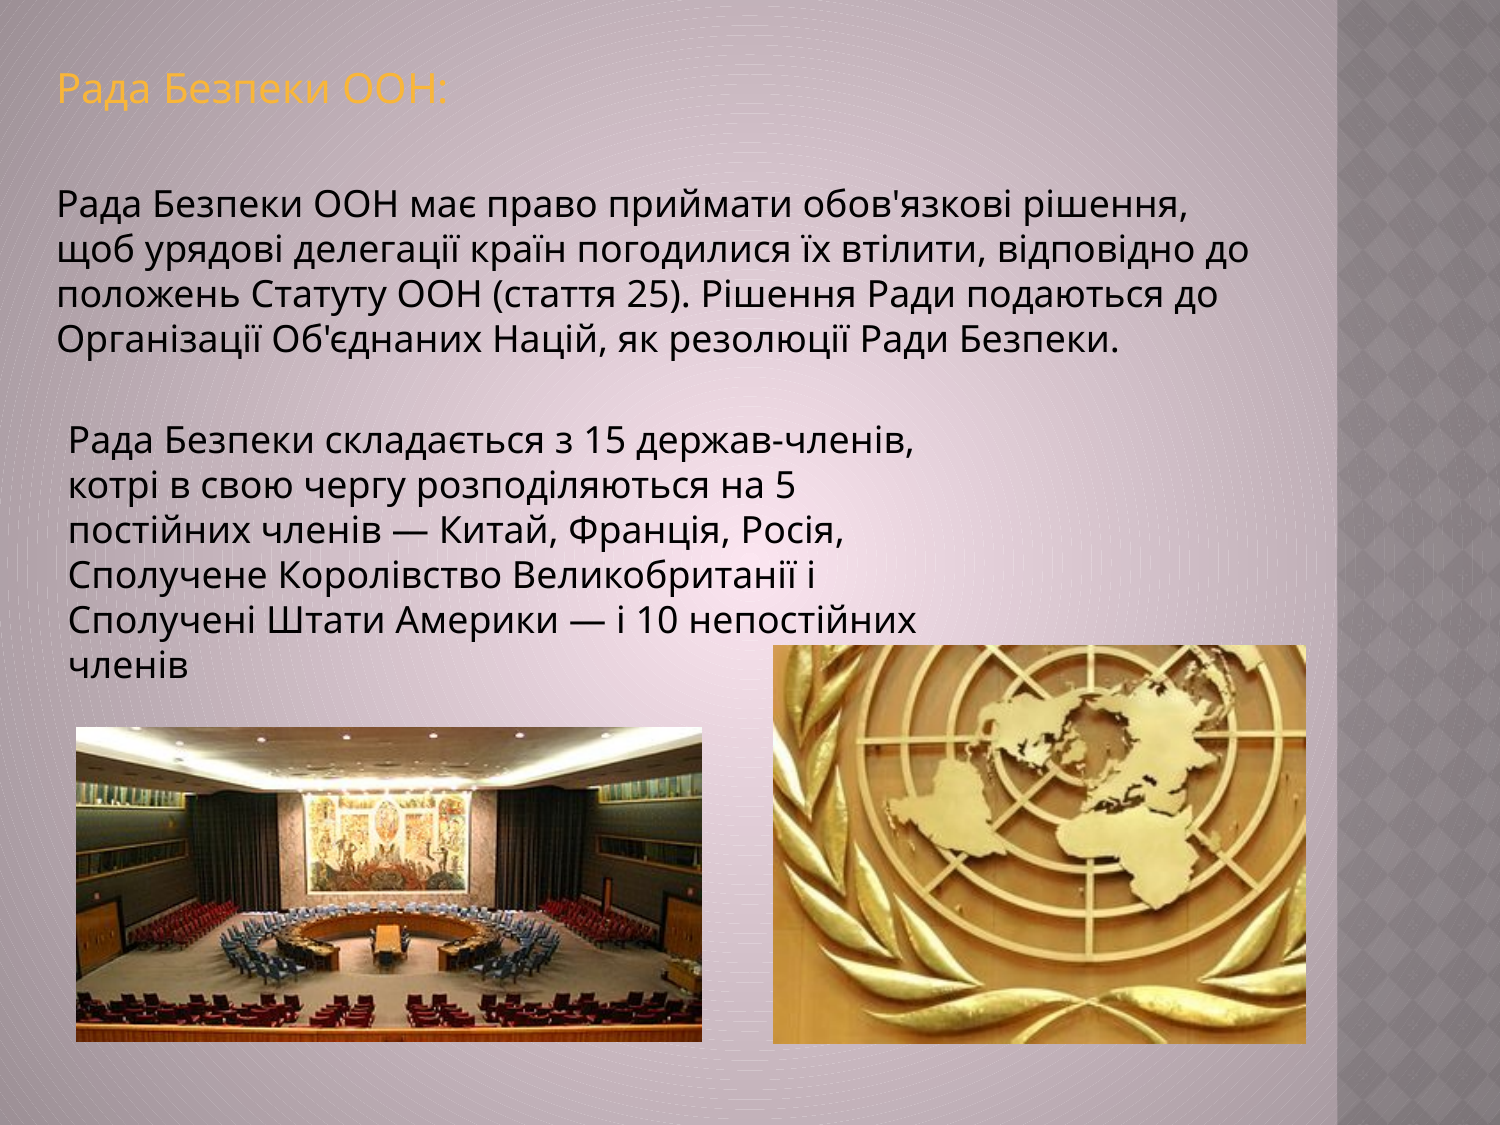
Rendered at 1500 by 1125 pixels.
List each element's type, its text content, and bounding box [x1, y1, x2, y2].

picture [773, 644, 1306, 1045]
text_box Рада Безпеки складається з 15 держав-членів, котрі в свою чергу розподіляються на 5 постійних членів — Китай, Франція, Росія, Сполучене Королівство Великобританії і Сполучені Штати Америки — і 10 непостійних членів [53, 408, 987, 694]
picture [76, 727, 703, 1043]
text_box Рада Безпеки ООН має право приймати обов'язкові рішення, щоб урядові делегації країн погодилися їх втілити, відповідно до положень Статуту ООН (стаття 25). Рішення Ради подаються до Організації Об'єднаних Націй, як резолюції Ради Безпеки. [41, 172, 1282, 548]
text_box Рада Безпеки ООН: [41, 54, 597, 120]
